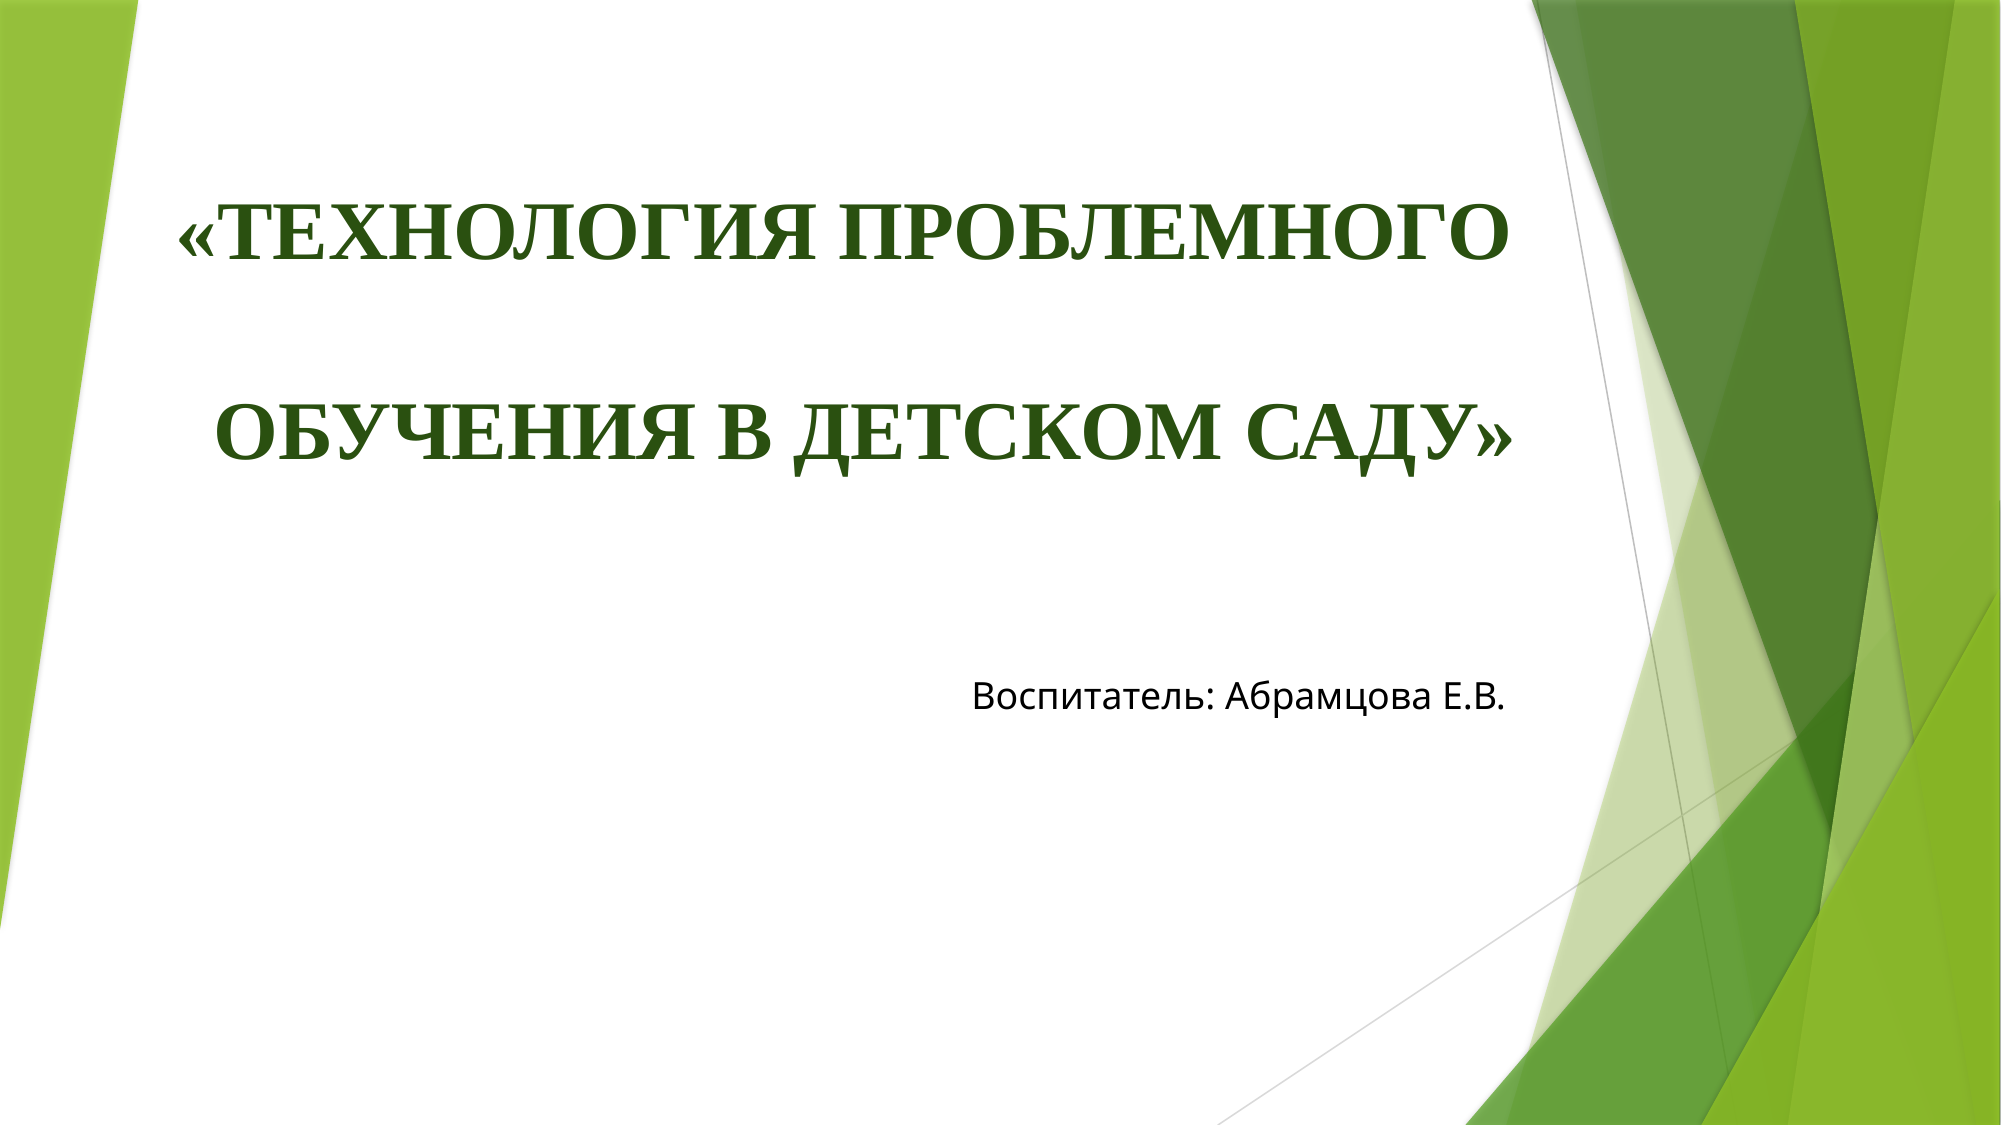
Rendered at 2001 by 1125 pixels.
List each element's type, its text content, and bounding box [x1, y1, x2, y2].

title «ТЕХНОЛОГИЯ ПРОБЛЕМНОГО ОБУЧЕНИЯ В ДЕТСКОМ САДУ» [117, 92, 1592, 484]
subtitle Воспитатель: Абрамцова Е.В. [246, 664, 1522, 845]
